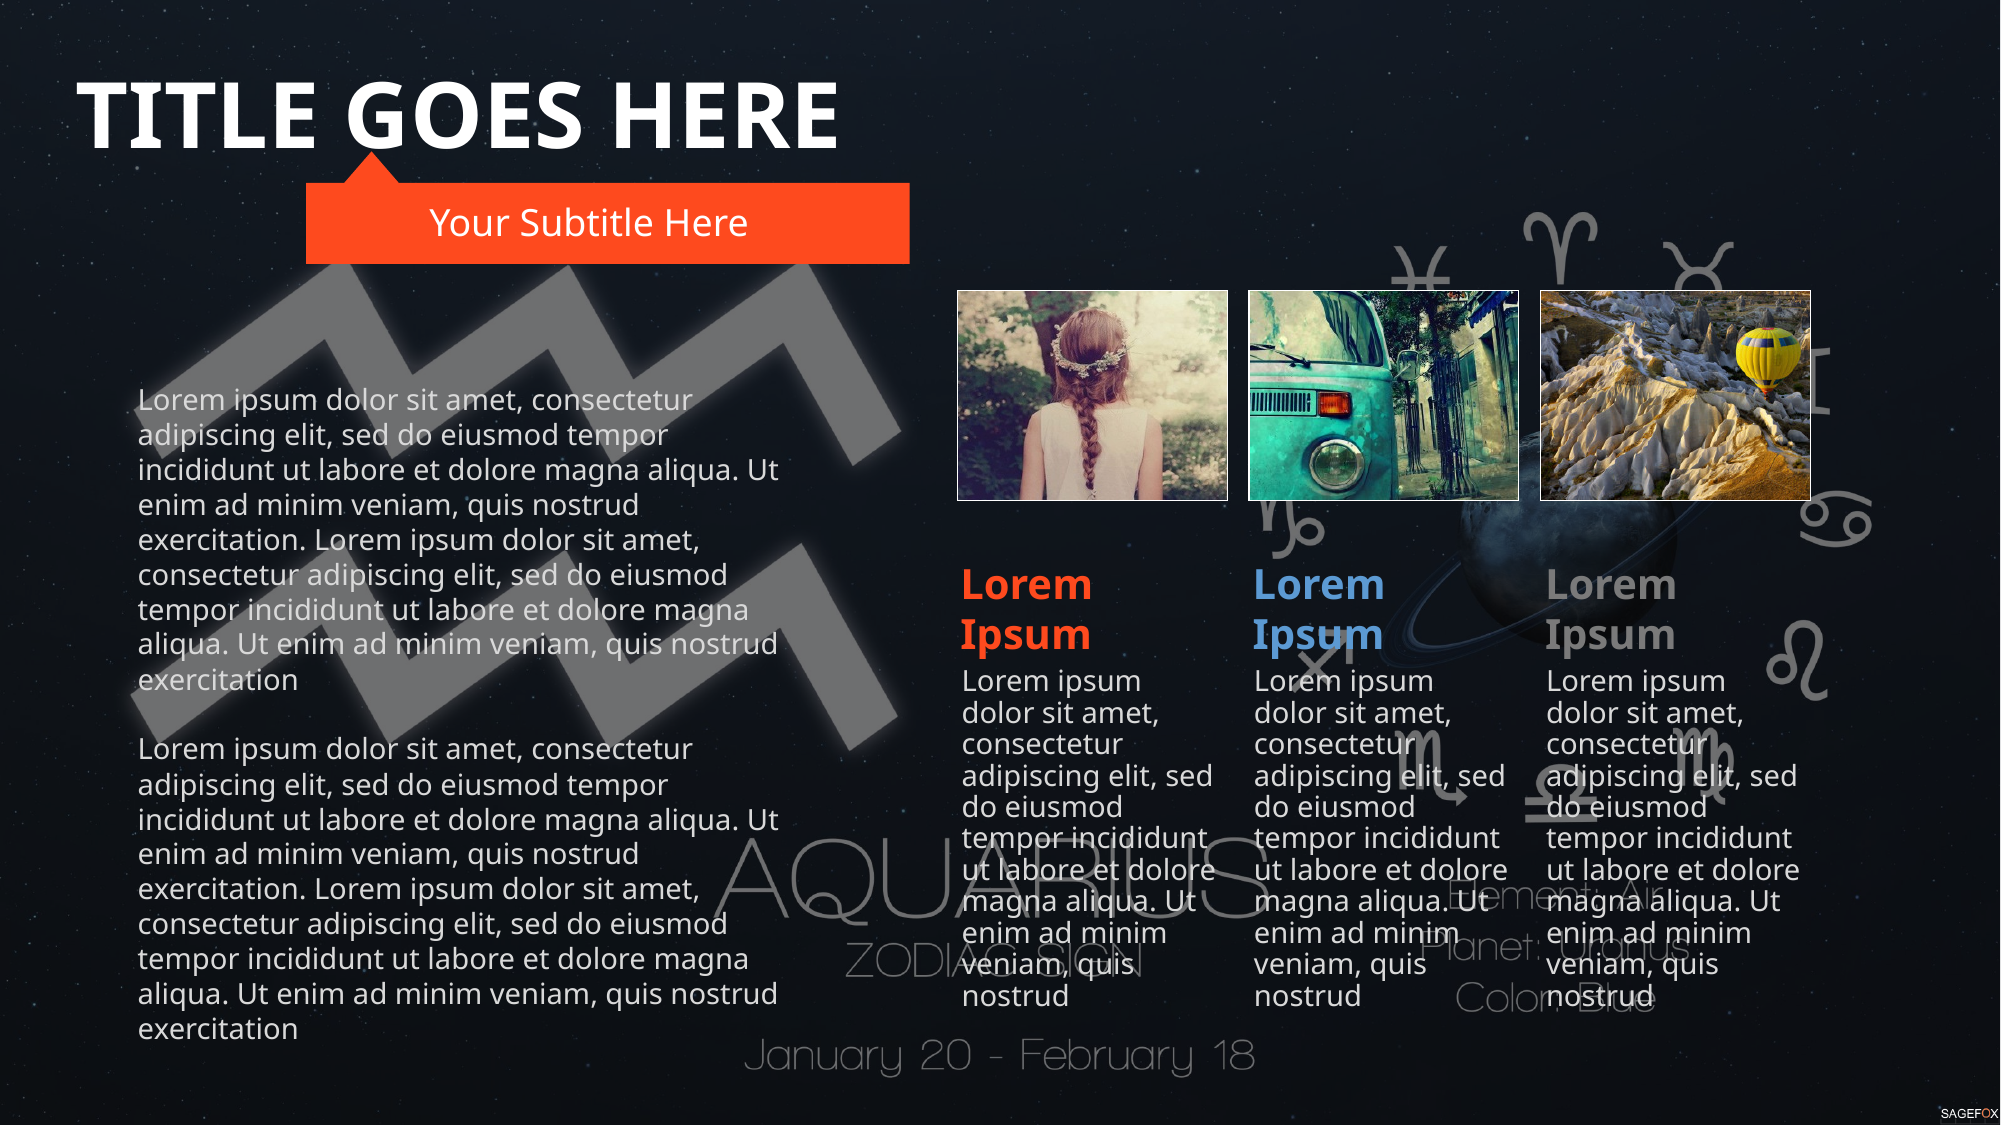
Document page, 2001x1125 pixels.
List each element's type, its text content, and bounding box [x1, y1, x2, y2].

text_box [1248, 290, 1520, 502]
text_box [1540, 290, 1812, 502]
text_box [945, 550, 1223, 1000]
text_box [306, 151, 910, 264]
picture [0, 0, 2001, 1125]
text_box [956, 290, 1228, 502]
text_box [1530, 550, 1807, 1000]
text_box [1237, 550, 1515, 1000]
text_box TITLE GOES HERE [60, 49, 965, 175]
text_box Lorem ipsum dolor sit amet, consectetur adipiscing elit, sed do eiusmod tempor incididunt ut labore et dolore magna aliqua. Ut enim ad minim veniam, quis nostrud exercitation. Lorem ipsum dolor sit amet, consectetur adipiscing elit, sed do eiusmod tempor incididunt ut labore et dolore magna aliqua. Ut enim ad minim veniam, quis nostrud exercitation Lorem ipsum dolor sit amet, consectetur adipiscing elit, sed do eiusmod tempor incididunt ut labore et dolore magna aliqua. Ut enim ad minim veniam, quis nostrud exercitation. Lorem ipsum dolor sit amet, consectetur adipiscing elit, sed do eiusmod tempor incididunt ut labore et dolore magna aliqua. Ut enim ad minim veniam, quis nostrud exercitation [122, 373, 798, 1125]
